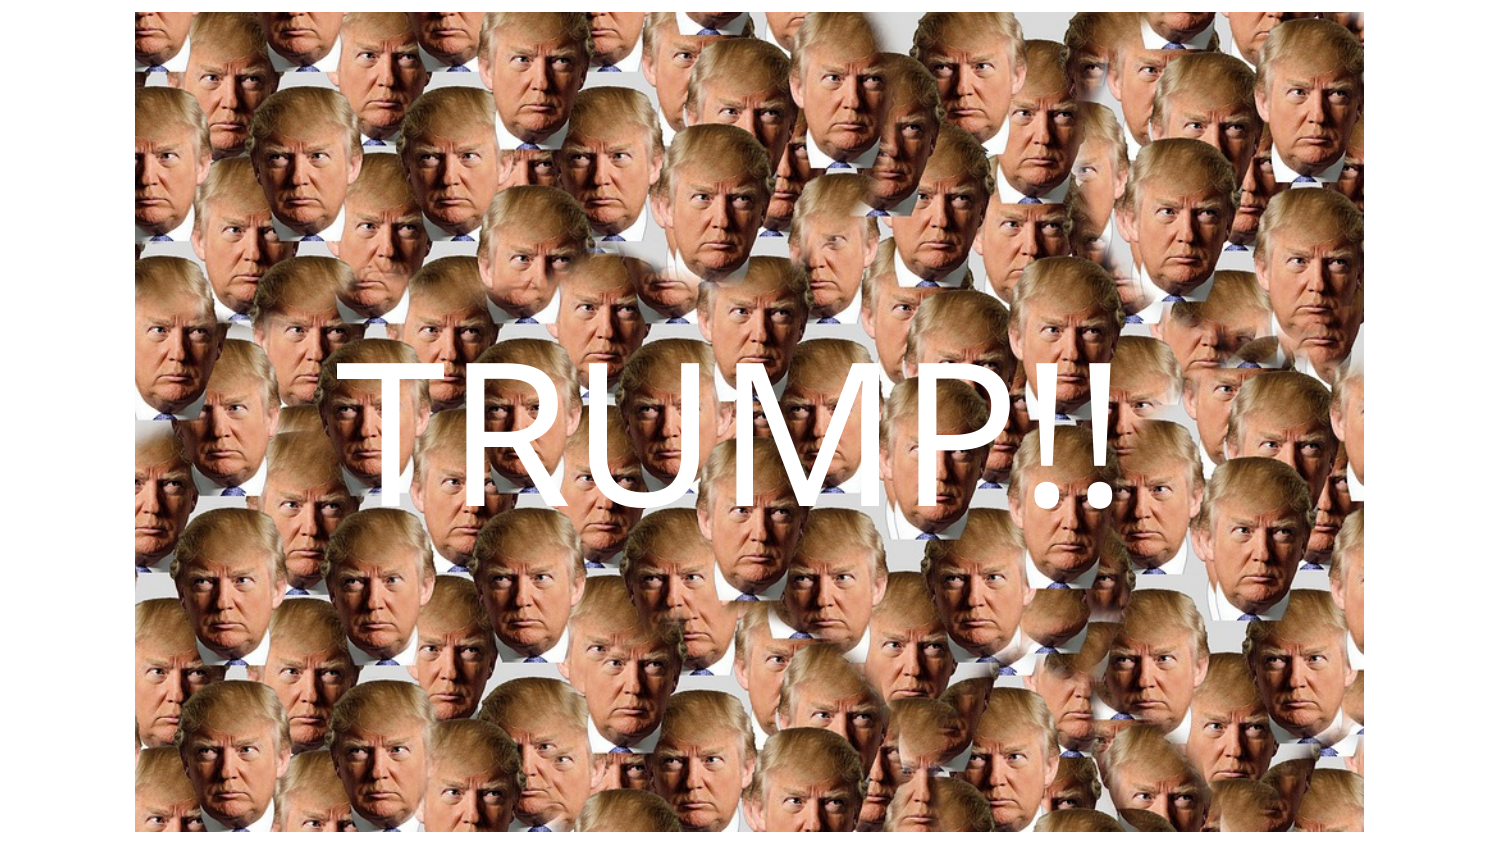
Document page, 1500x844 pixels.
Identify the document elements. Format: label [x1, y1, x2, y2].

picture [135, 12, 1365, 832]
